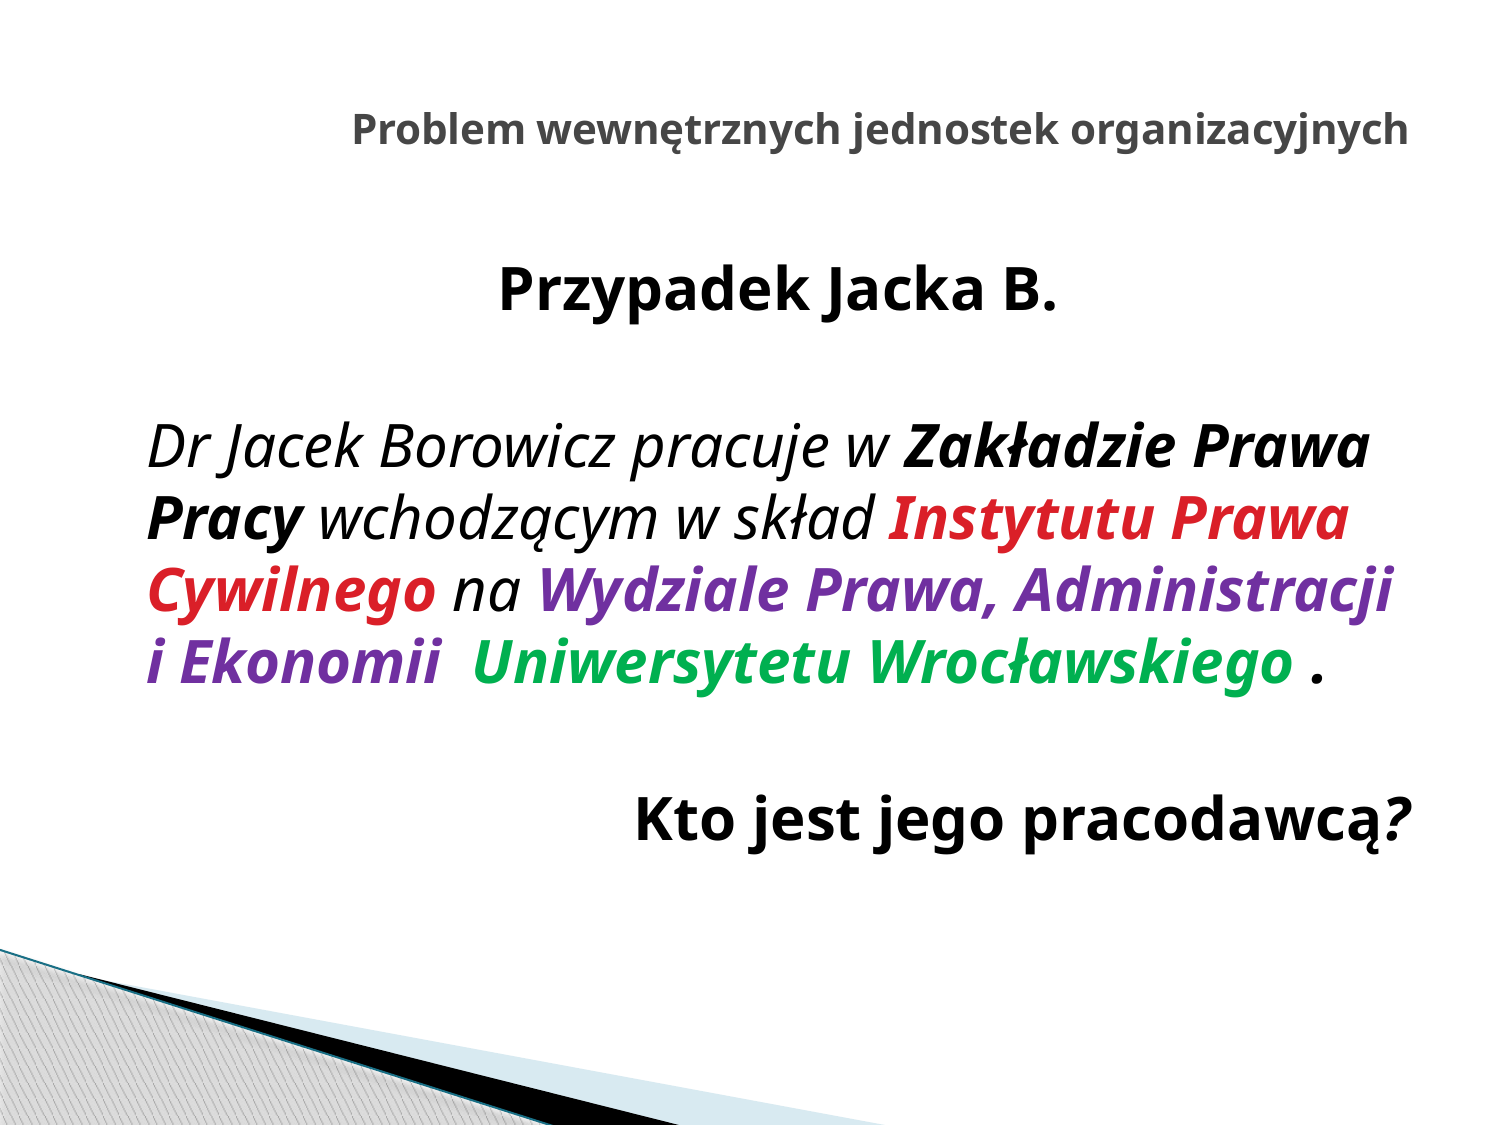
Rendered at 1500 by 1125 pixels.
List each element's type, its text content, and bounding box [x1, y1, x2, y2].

list Przypadek Jacka B. Dr Jacek Borowicz pracuje w Zakładzie Prawa Pracy wchodzącym w skład Instytutu Prawa Cywilnego na Wydziale Prawa, Administracji i Ekonomii Uniwersytetu Wrocławskiego . Kto jest jego pracodawcą? [75, 243, 1425, 986]
title Problem wewnętrznych jednostek organizacyjnych [75, 45, 1425, 233]
